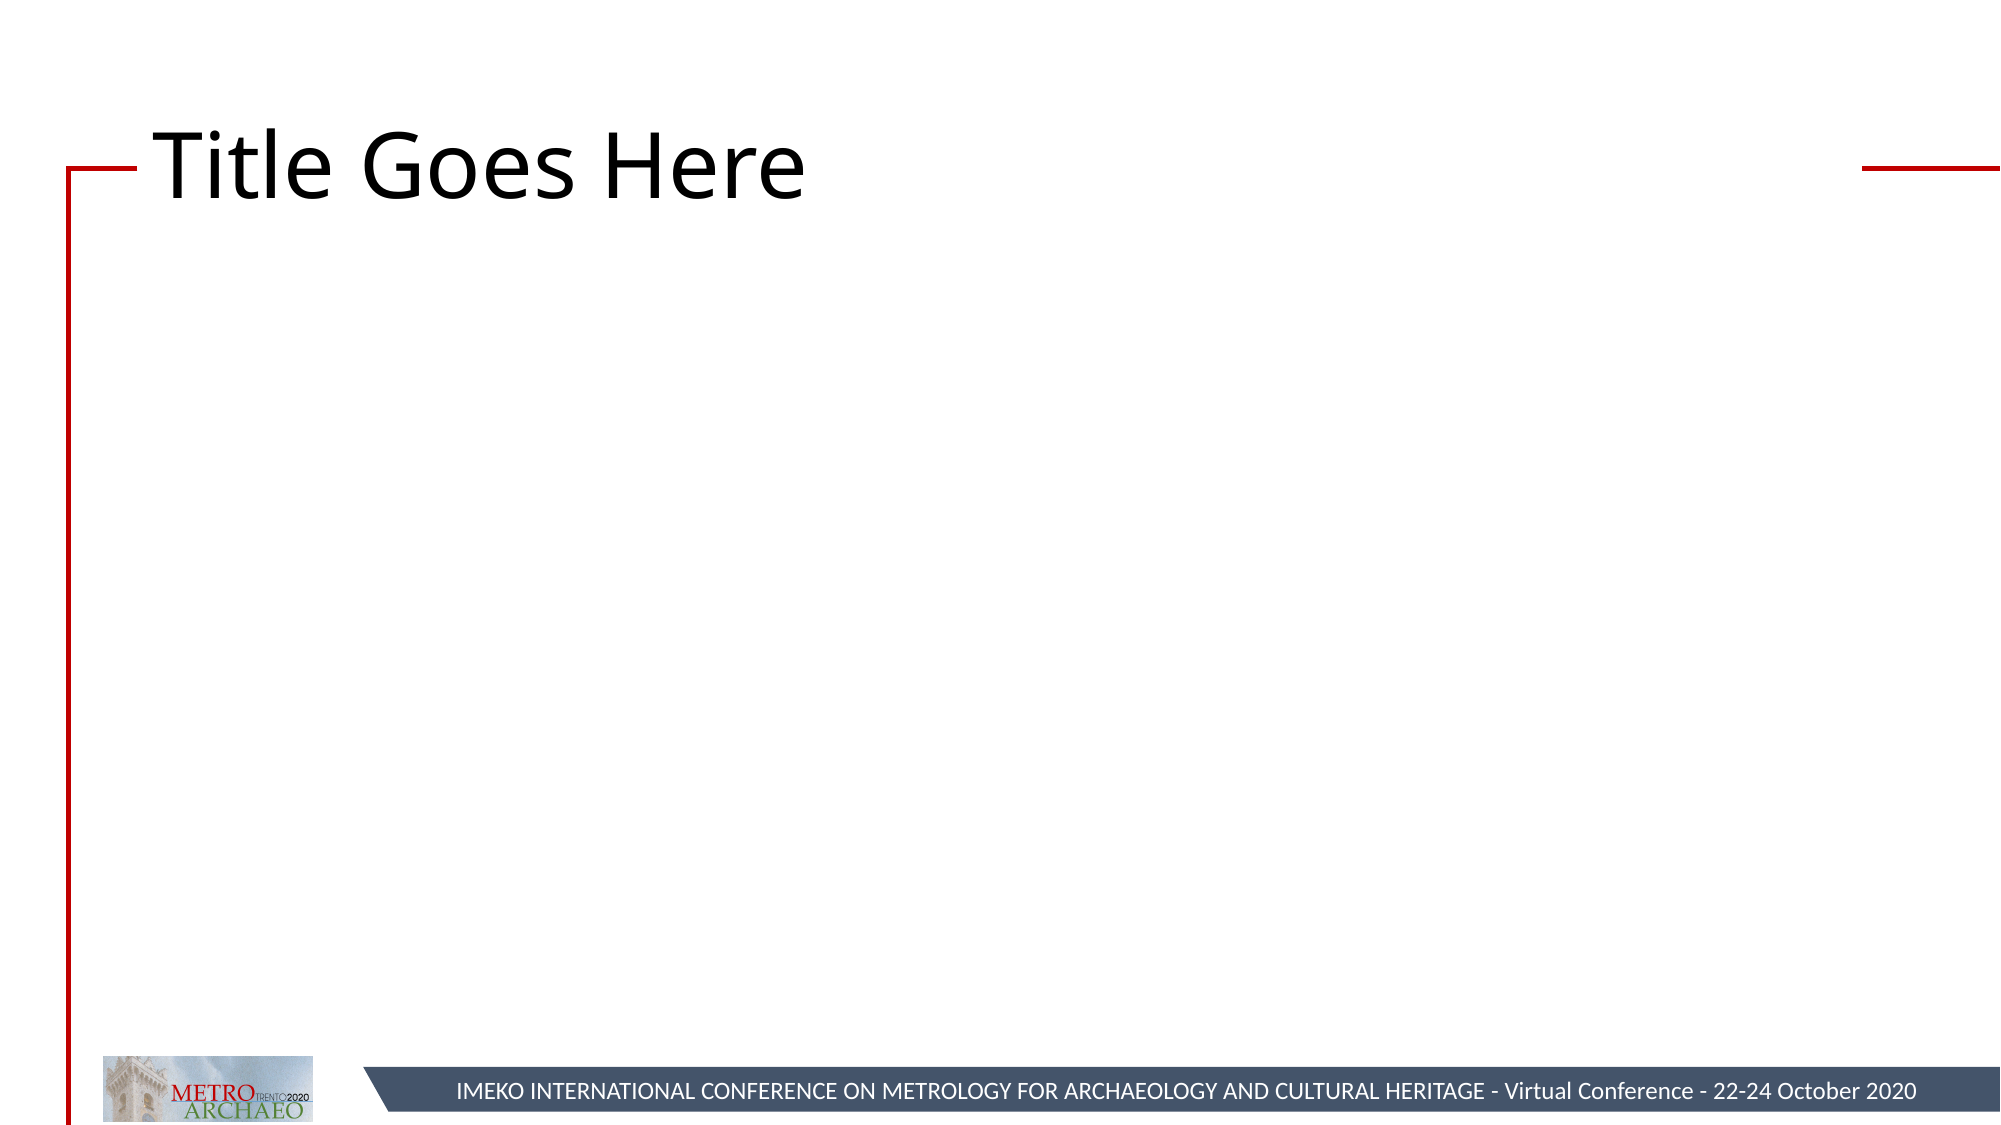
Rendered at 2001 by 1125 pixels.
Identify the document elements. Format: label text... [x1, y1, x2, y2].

title Title Goes Here [137, 59, 1863, 278]
picture [103, 1056, 313, 1122]
footer IMEKO INTERNATIONAL CONFERENCE ON METROLOGY FOR ARCHAEOLOGY AND CULTURAL HERITAGE - Virtual Conference - 22-24 October 2020 [396, 1066, 1980, 1112]
